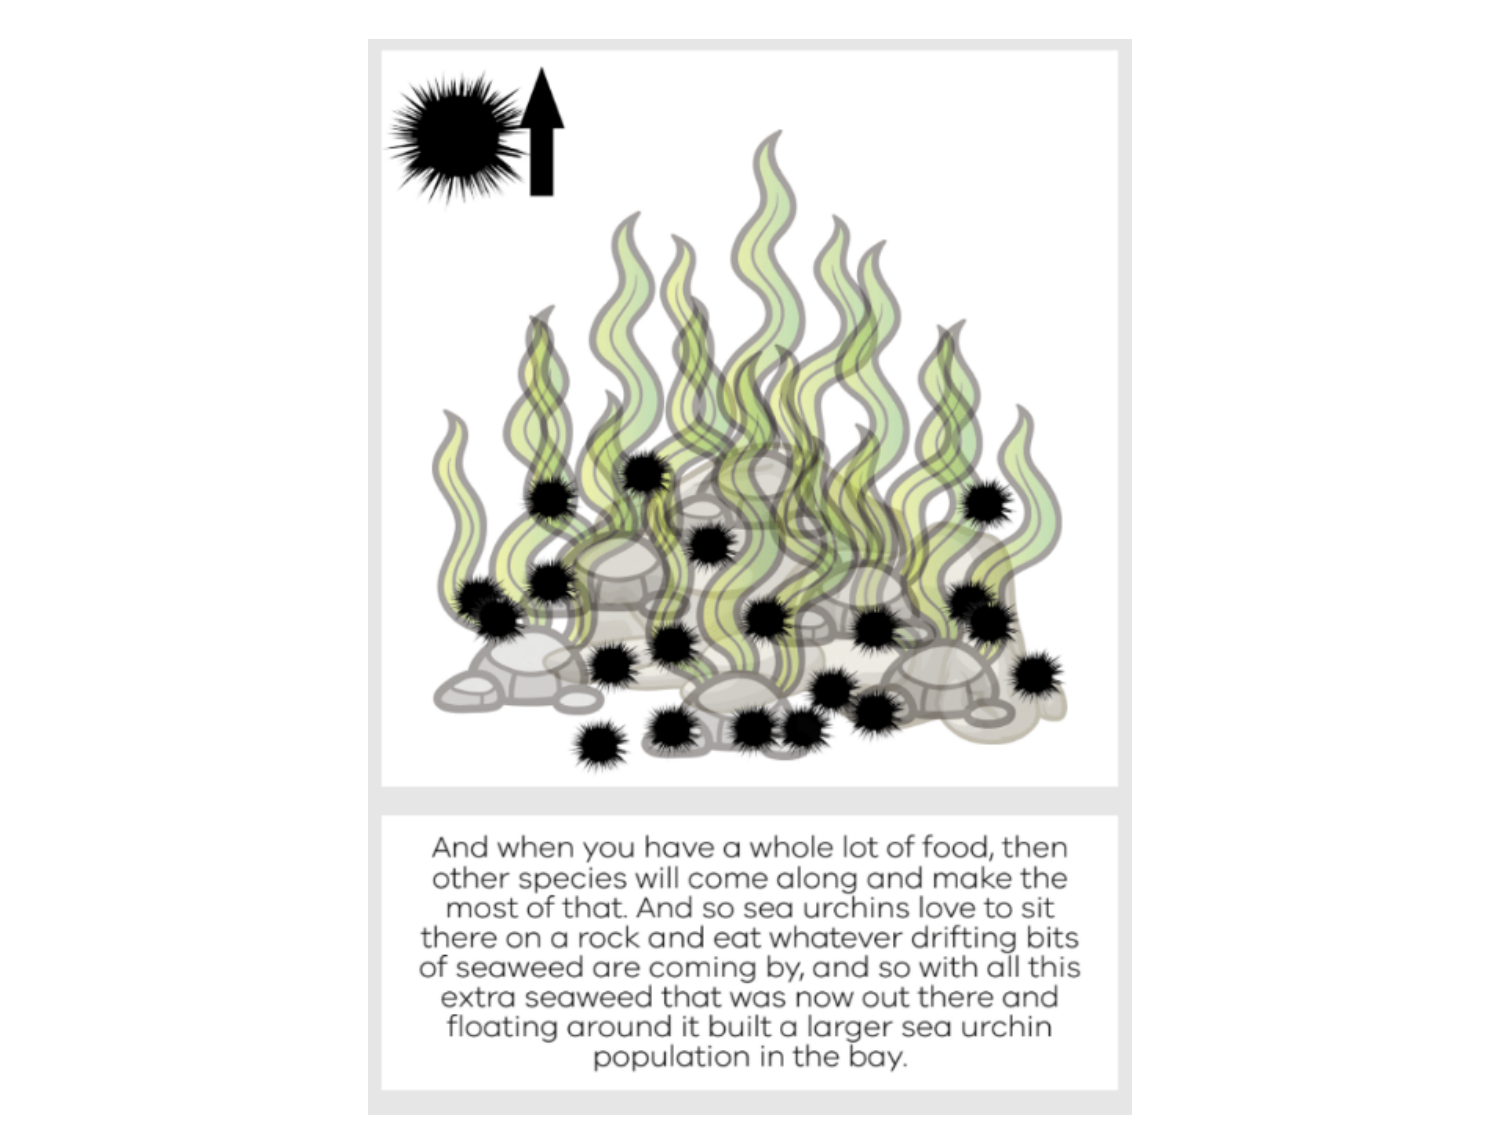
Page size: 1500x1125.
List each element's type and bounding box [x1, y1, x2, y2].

picture [368, 39, 1132, 1115]
